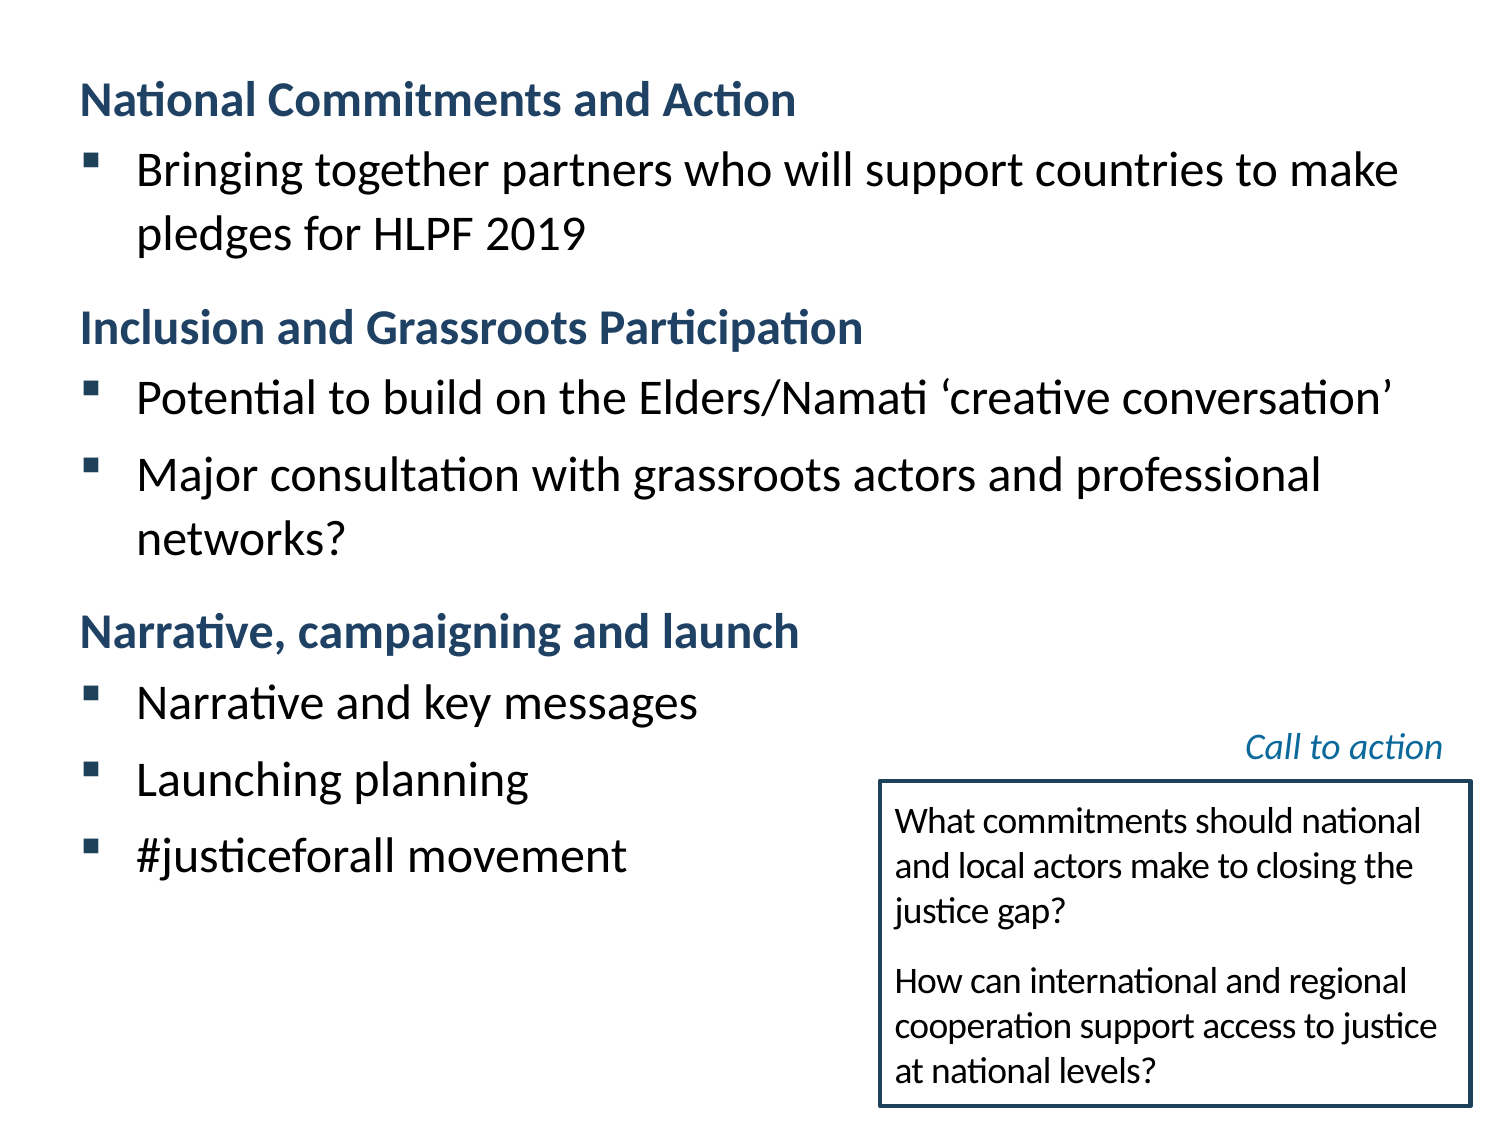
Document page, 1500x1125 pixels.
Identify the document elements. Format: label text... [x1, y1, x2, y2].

text_box What commitments should national and local actors make to closing the justice gap? How can international and regional cooperation support access to justice at national levels? [878, 779, 1473, 1108]
text_box National Commitments and Action Bringing together partners who will support countries to make pledges for HLPF 2019 Inclusion and Grassroots Participation Potential to build on the Elders/Namati ‘creative conversation’ Major consultation with grassroots actors and professional networks? Narrative, campaigning and launch Narrative and key messages Launching planning #justiceforall movement [64, 54, 1471, 891]
